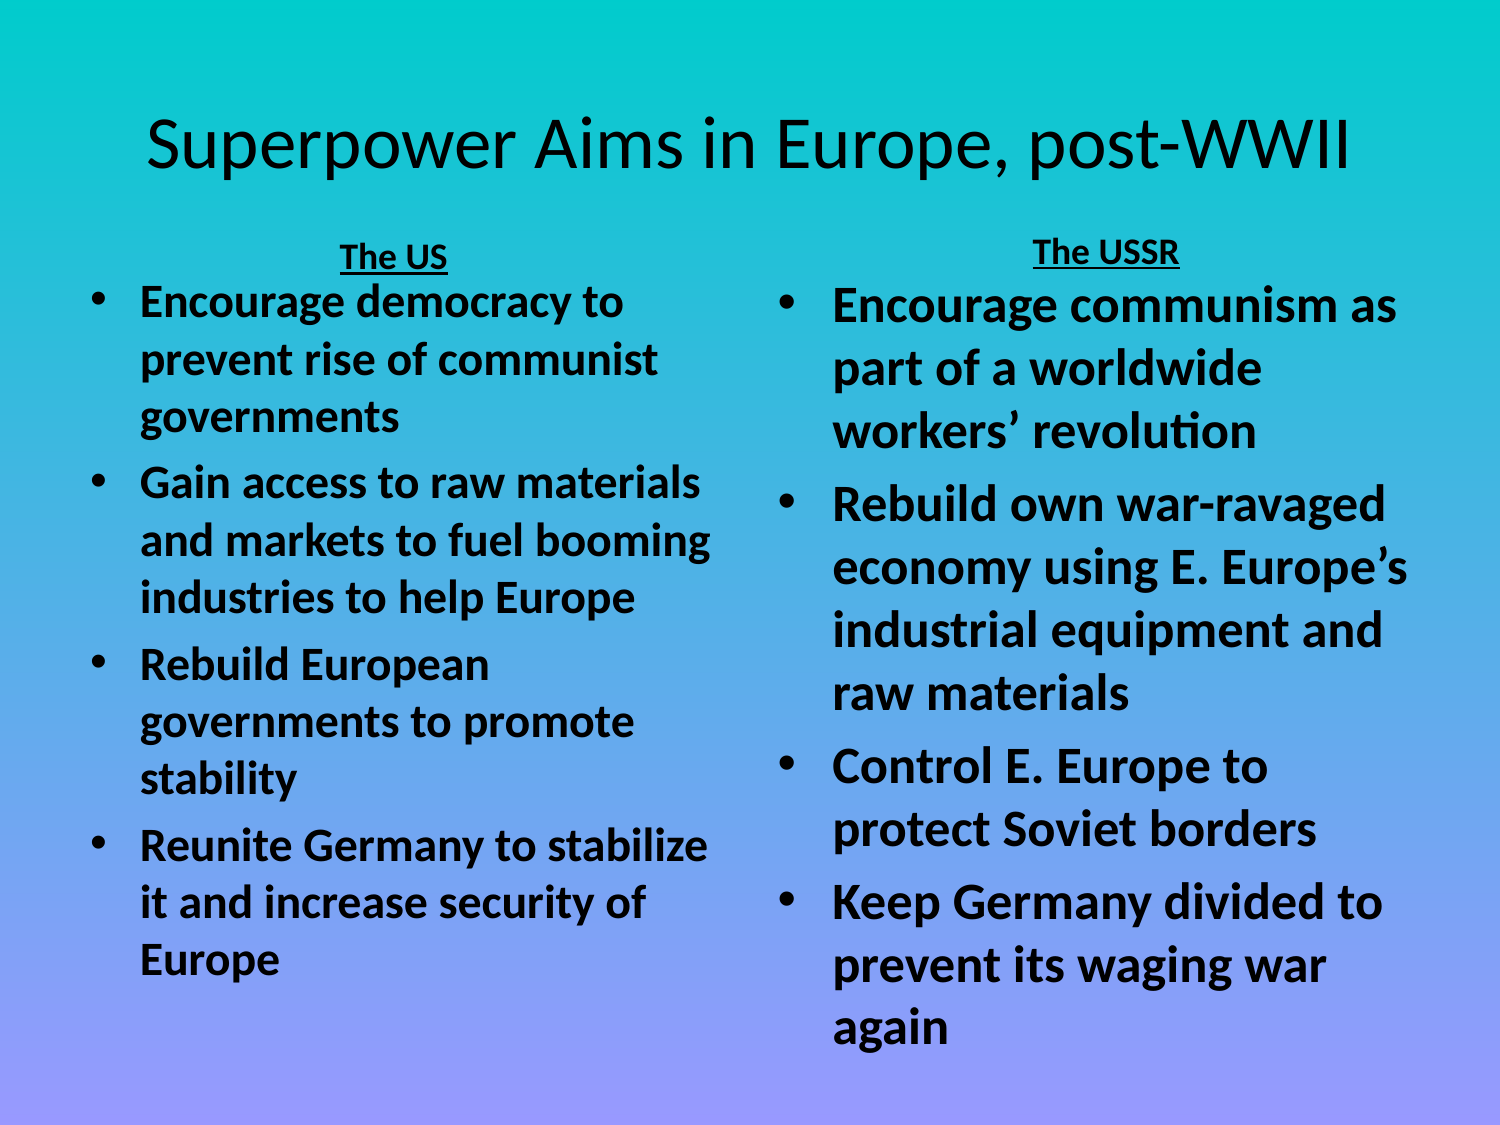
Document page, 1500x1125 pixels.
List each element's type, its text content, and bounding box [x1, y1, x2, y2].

list Encourage communism as part of a worldwide workers’ revolution Rebuild own war-ravaged economy using E. Europe’s industrial equipment and raw materials Control E. Europe to protect Soviet borders Keep Germany divided to prevent its waging war again [762, 262, 1425, 1100]
text_box The USSR [949, 219, 1263, 280]
title Superpower Aims in Europe, post-WWII [75, 45, 1425, 233]
list Encourage democracy to prevent rise of communist governments Gain access to raw materials and markets to fuel booming industries to help Europe Rebuild European governments to promote stability Reunite Germany to stabilize it and increase security of Europe [75, 262, 738, 1005]
text_box The US [237, 224, 550, 285]
